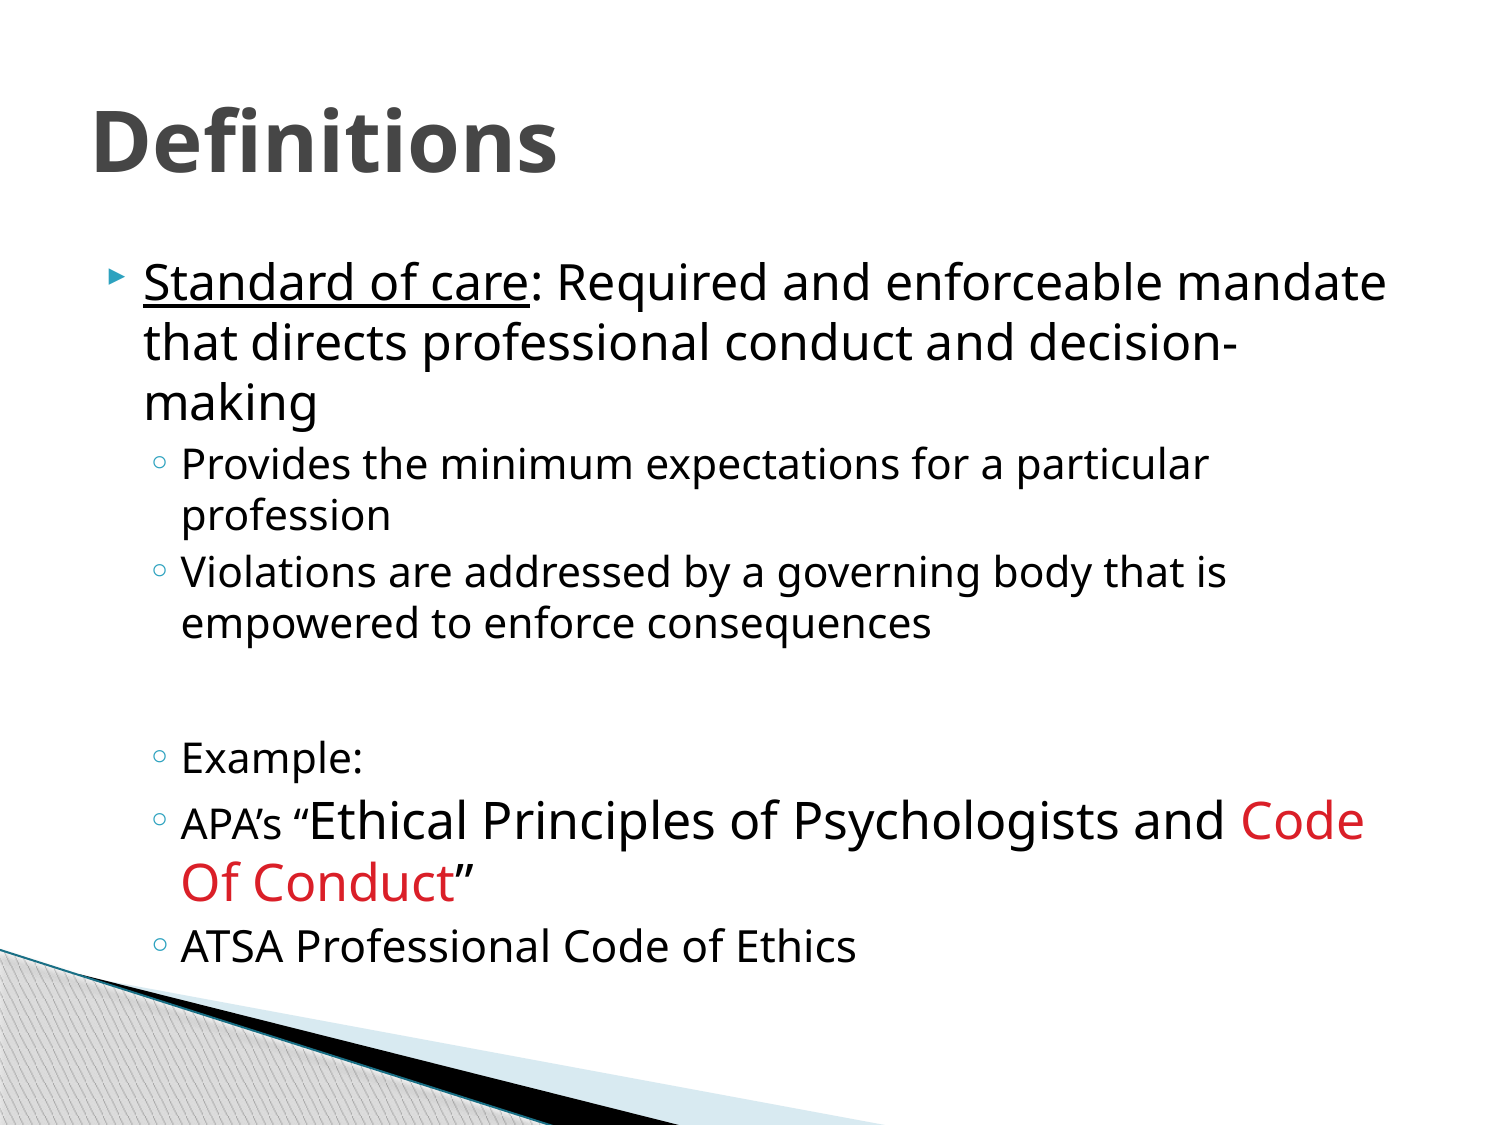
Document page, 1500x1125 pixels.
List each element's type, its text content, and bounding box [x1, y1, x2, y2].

title Definitions [75, 45, 1425, 233]
list Standard of care: Required and enforceable mandate that directs professional conduct and decision-making Provides the minimum expectations for a particular profession Violations are addressed by a governing body that is empowered to enforce consequences Example: APA’s “Ethical Principles of Psychologists and Code Of Conduct” ATSA Professional Code of Ethics [75, 243, 1425, 986]
